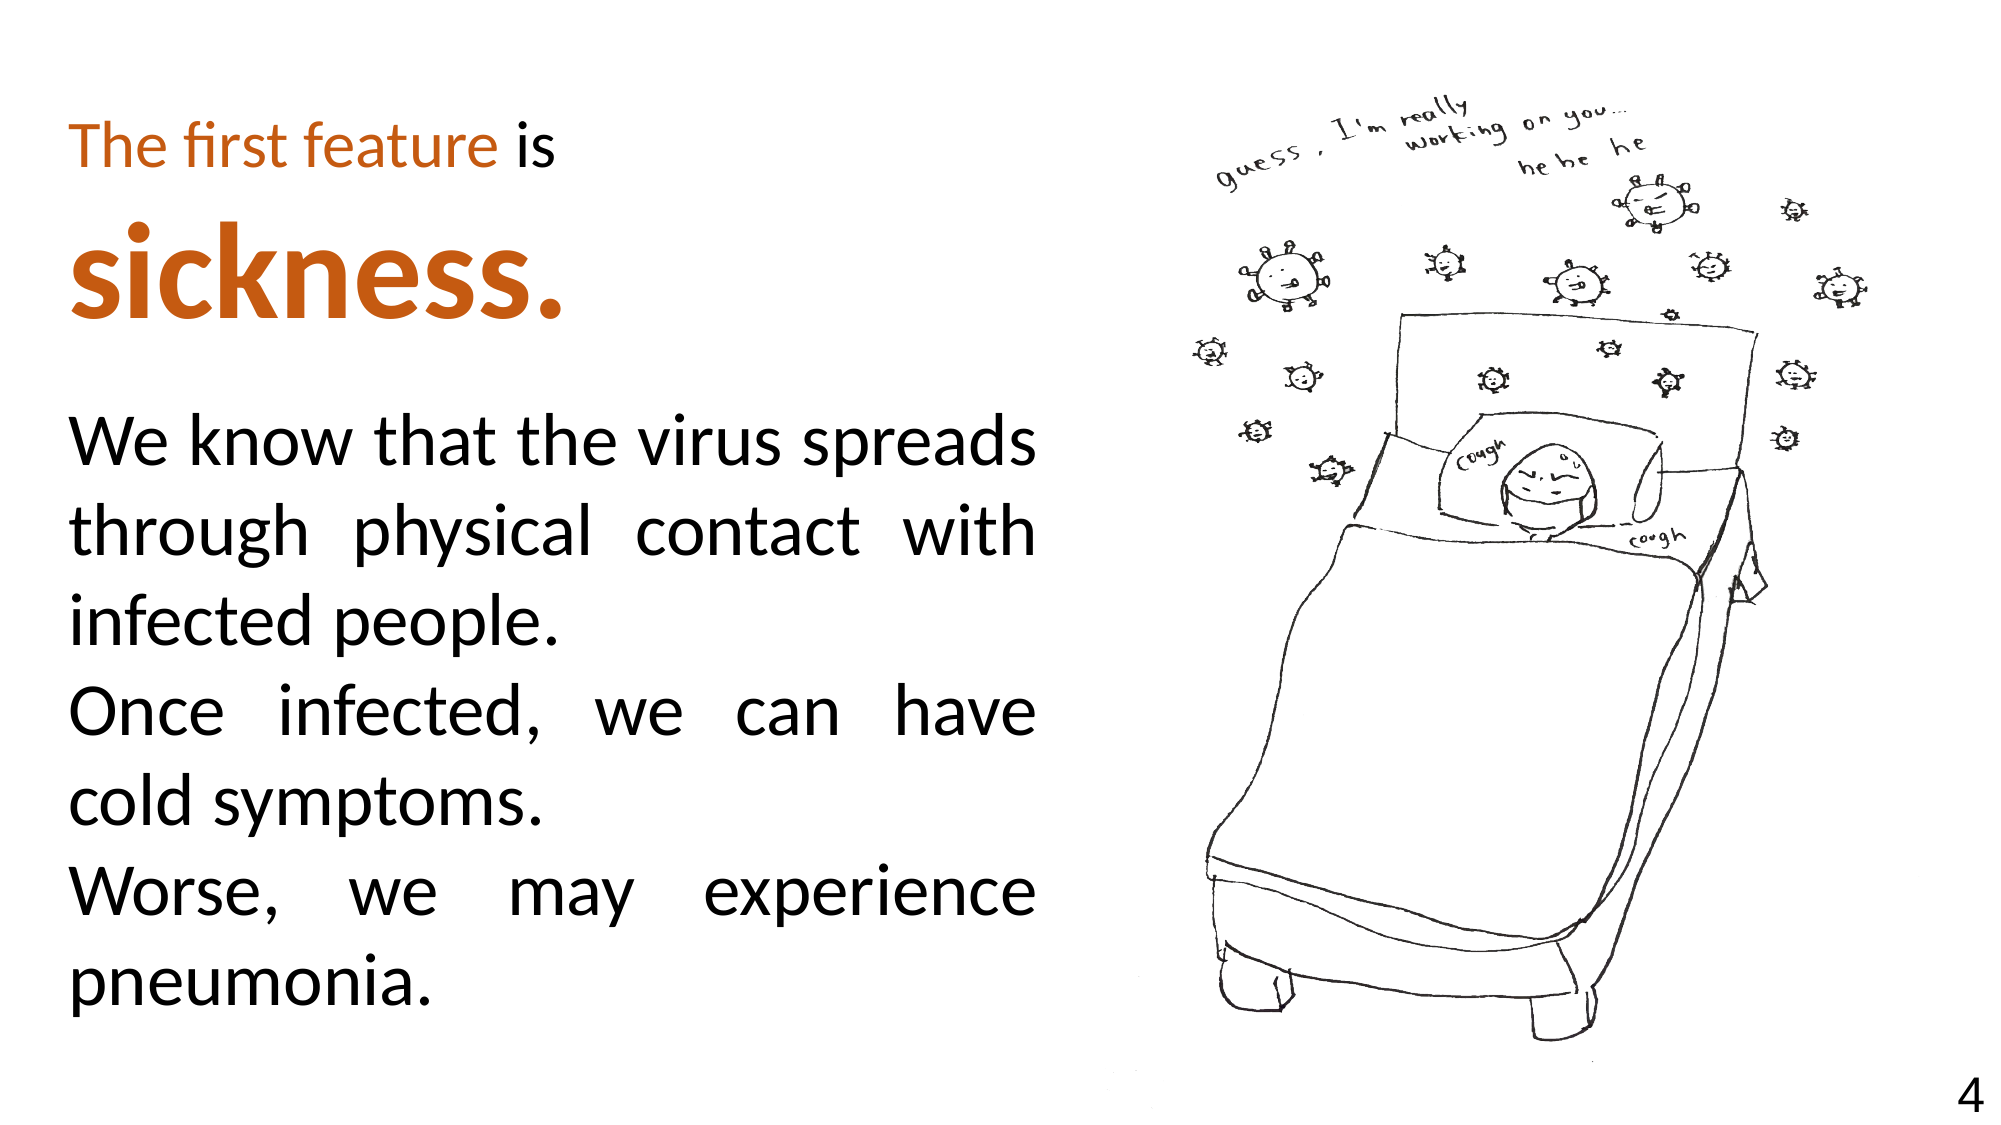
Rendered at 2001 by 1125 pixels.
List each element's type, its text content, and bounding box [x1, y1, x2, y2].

text_box The first feature is sickness. We know that the virus spreads through physical contact with infected people. Once infected, we can have cold symptoms. Worse, we may experience pneumonia. [53, 93, 1054, 1029]
slide_number 4 [1550, 1062, 2000, 1123]
picture [1105, 27, 1967, 1109]
